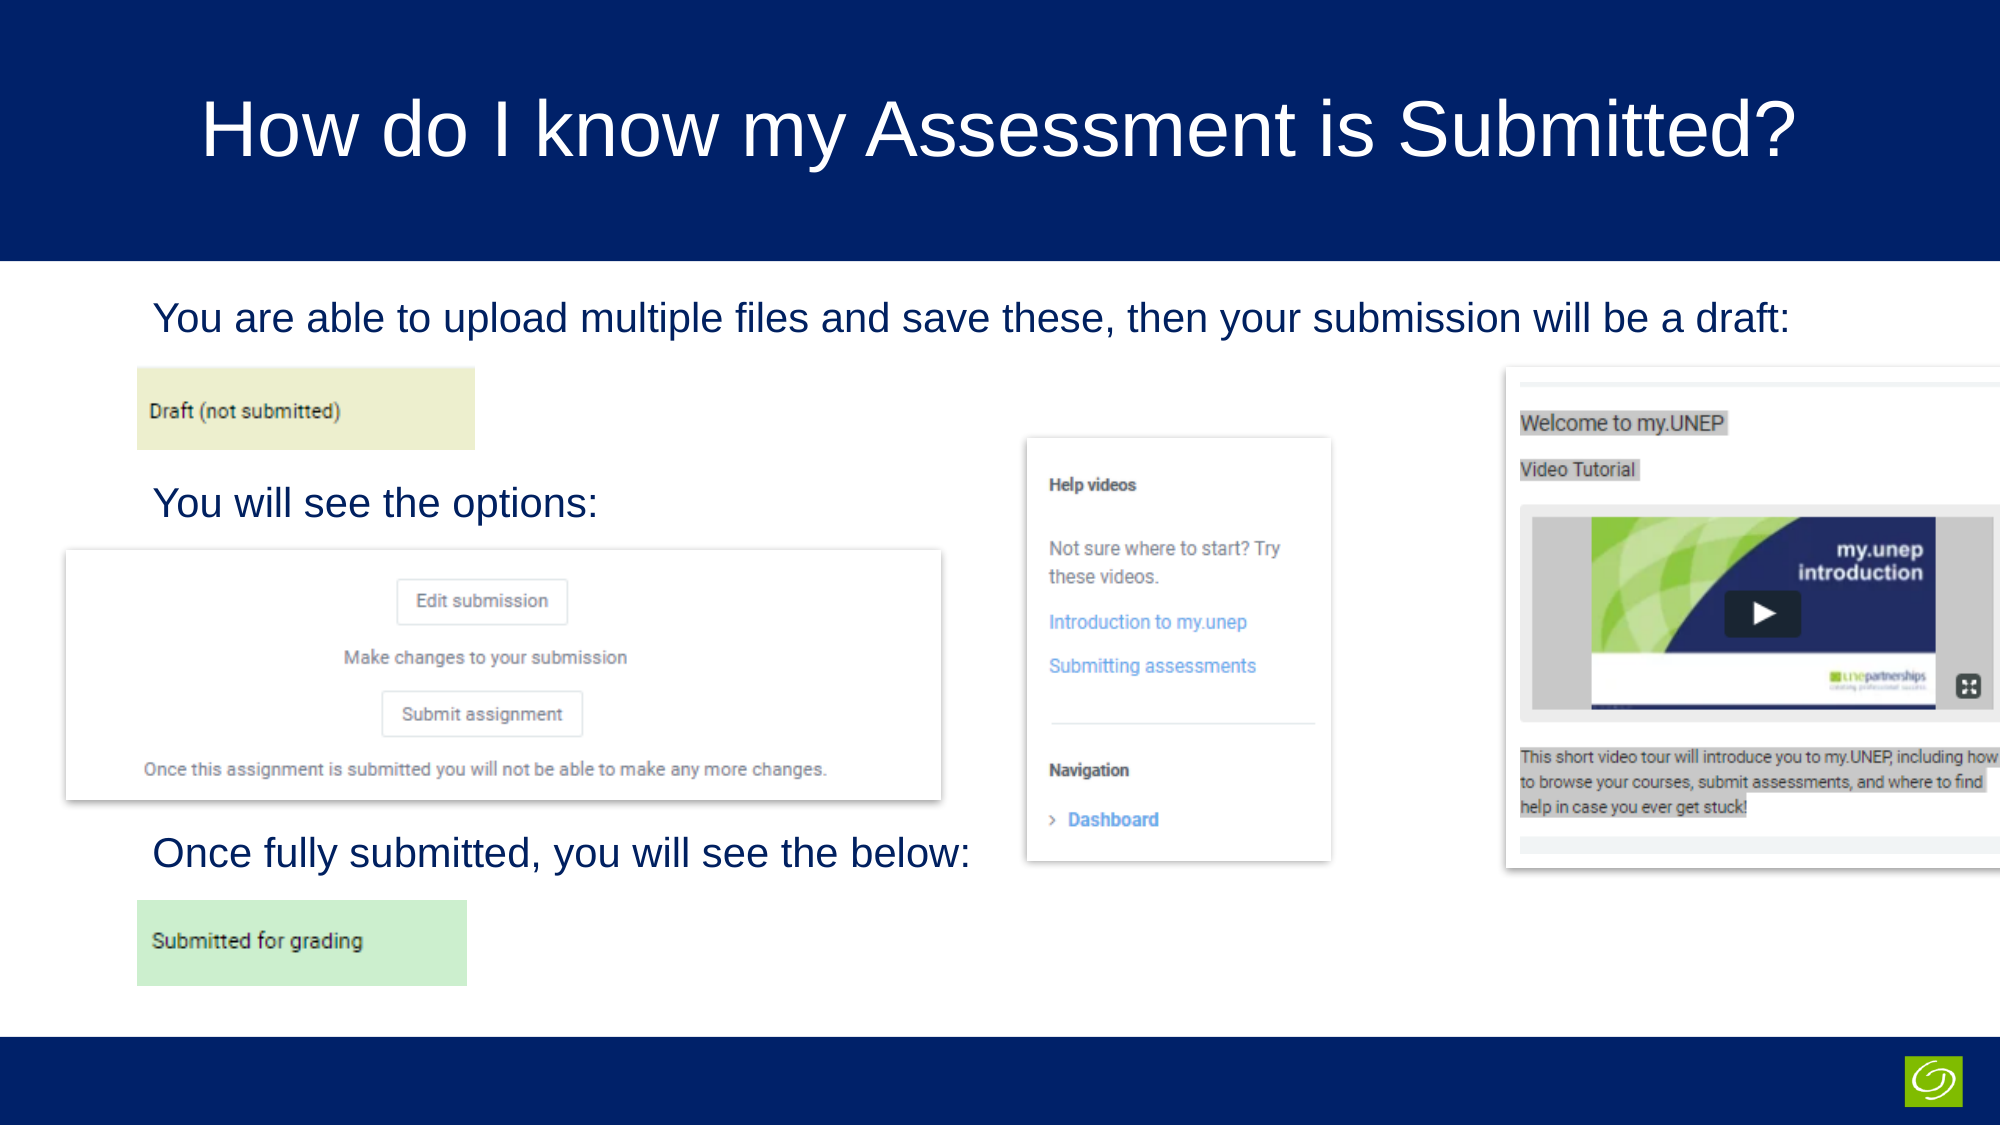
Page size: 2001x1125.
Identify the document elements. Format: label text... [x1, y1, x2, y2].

picture [137, 365, 475, 450]
list You are able to upload multiple files and save these, then your submission will be a draft: You will see the options: Once fully submitted, you will see the below: [137, 283, 1863, 1016]
picture [137, 899, 467, 986]
picture [1902, 1053, 1964, 1110]
picture [80, 564, 927, 786]
picture [1520, 381, 2000, 854]
picture [1041, 452, 1317, 847]
title How do I know my Assessment is Submitted? [137, 22, 1863, 240]
